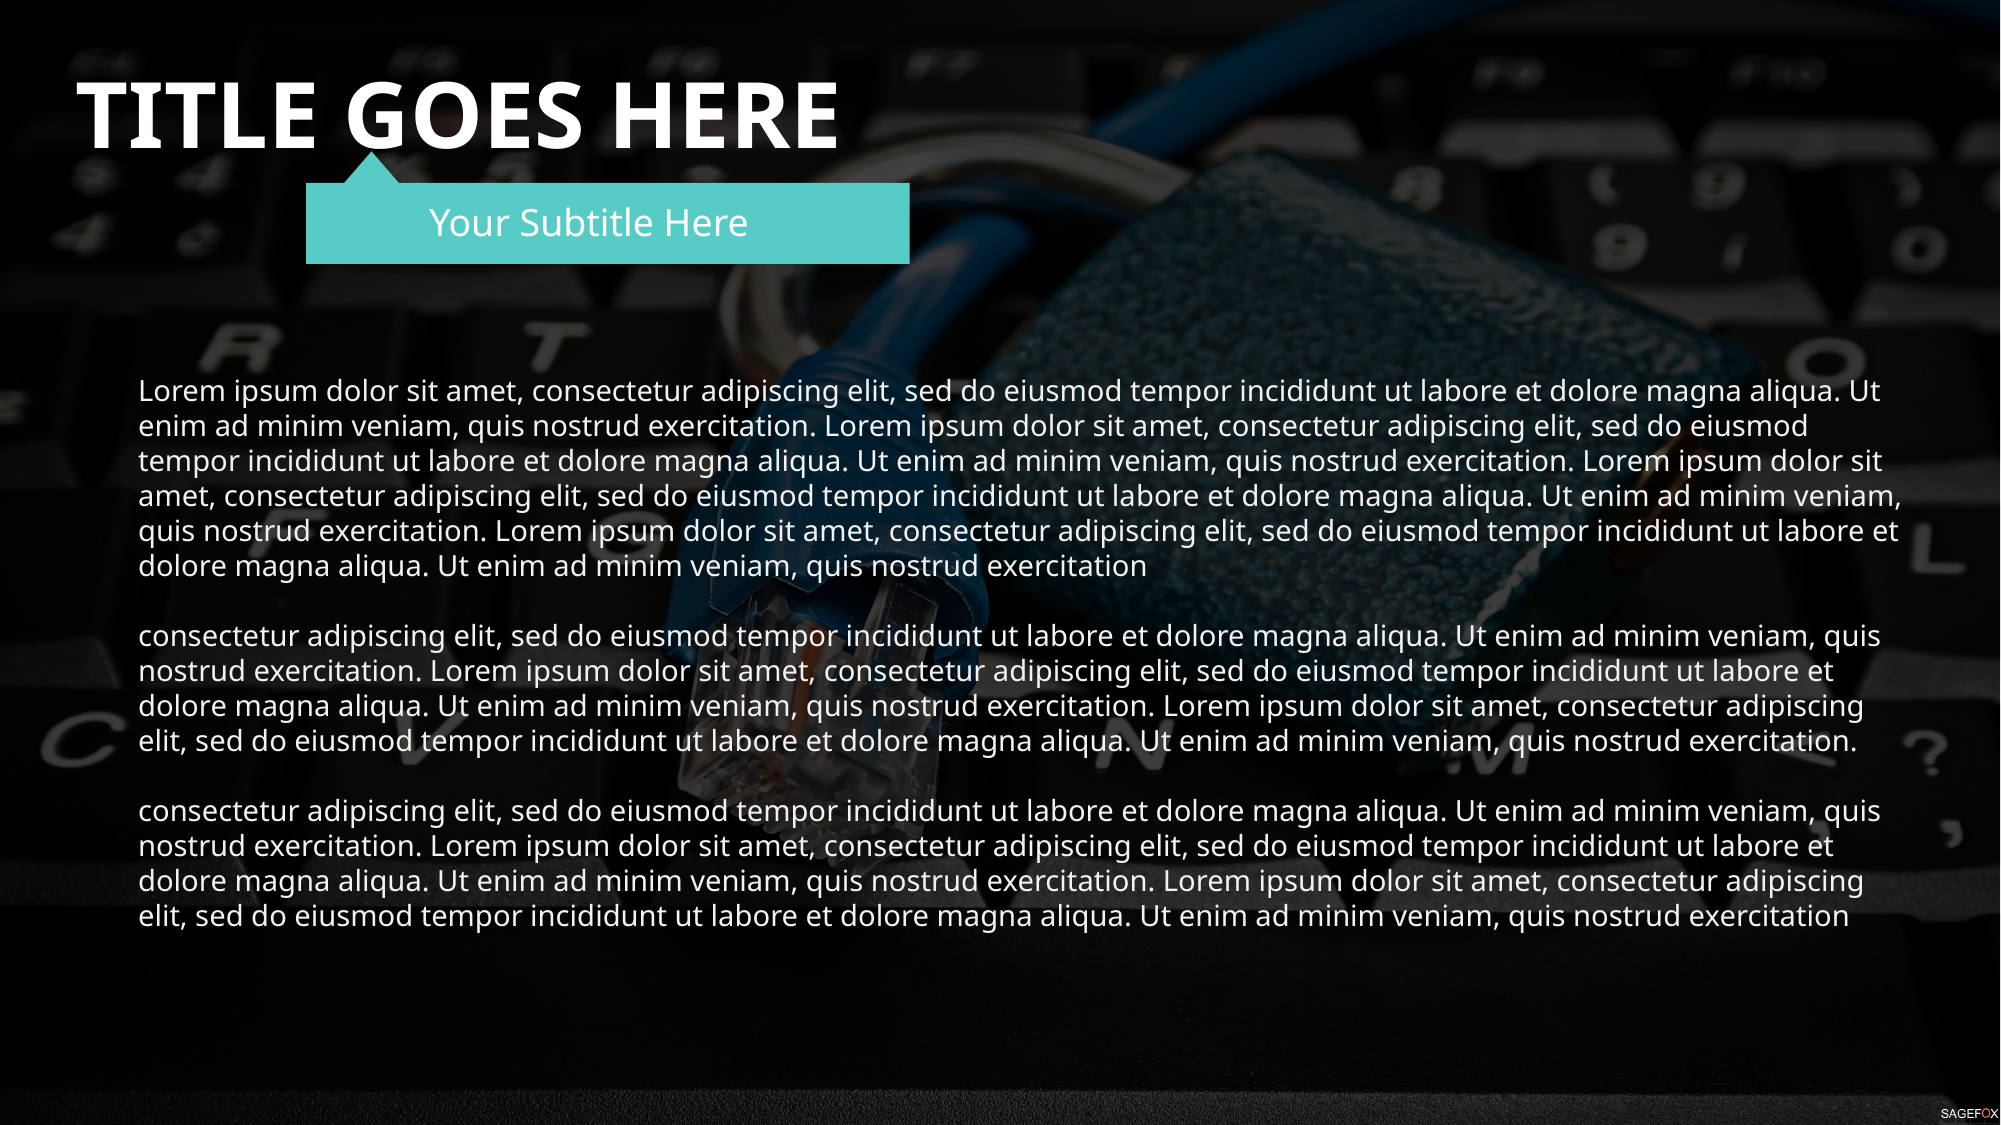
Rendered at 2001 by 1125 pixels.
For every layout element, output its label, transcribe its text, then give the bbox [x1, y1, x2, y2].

picture [0, 0, 2001, 1125]
text_box TITLE GOES HERE [60, 49, 965, 175]
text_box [306, 151, 910, 264]
text_box Lorem ipsum dolor sit amet, consectetur adipiscing elit, sed do eiusmod tempor incididunt ut labore et dolore magna aliqua. Ut enim ad minim veniam, quis nostrud exercitation. Lorem ipsum dolor sit amet, consectetur adipiscing elit, sed do eiusmod tempor incididunt ut labore et dolore magna aliqua. Ut enim ad minim veniam, quis nostrud exercitation. Lorem ipsum dolor sit amet, consectetur adipiscing elit, sed do eiusmod tempor incididunt ut labore et dolore magna aliqua. Ut enim ad minim veniam, quis nostrud exercitation. Lorem ipsum dolor sit amet, consectetur adipiscing elit, sed do eiusmod tempor incididunt ut labore et dolore magna aliqua. Ut enim ad minim veniam, quis nostrud exercitation consectetur adipiscing elit, sed do eiusmod tempor incididunt ut labore et dolore magna aliqua. Ut enim ad minim veniam, quis nostrud exercitation. Lorem ipsum dolor sit amet, consectetur adipiscing elit, sed do eiusmod tempor incididunt ut labore et dolore magna aliqua. Ut enim ad minim veniam, quis nostrud exercitation. Lorem ipsum dolor sit amet, consectetur adipiscing elit, sed do eiusmod tempor incididunt ut labore et dolore magna aliqua. Ut enim ad minim veniam, quis nostrud exercitation. consectetur adipiscing elit, sed do eiusmod tempor incididunt ut labore et dolore magna aliqua. Ut enim ad minim veniam, quis nostrud exercitation. Lorem ipsum dolor sit amet, consectetur adipiscing elit, sed do eiusmod tempor incididunt ut labore et dolore magna aliqua. Ut enim ad minim veniam, quis nostrud exercitation. Lorem ipsum dolor sit amet, consectetur adipiscing elit, sed do eiusmod tempor incididunt ut labore et dolore magna aliqua. Ut enim ad minim veniam, quis nostrud exercitation [123, 365, 1930, 940]
